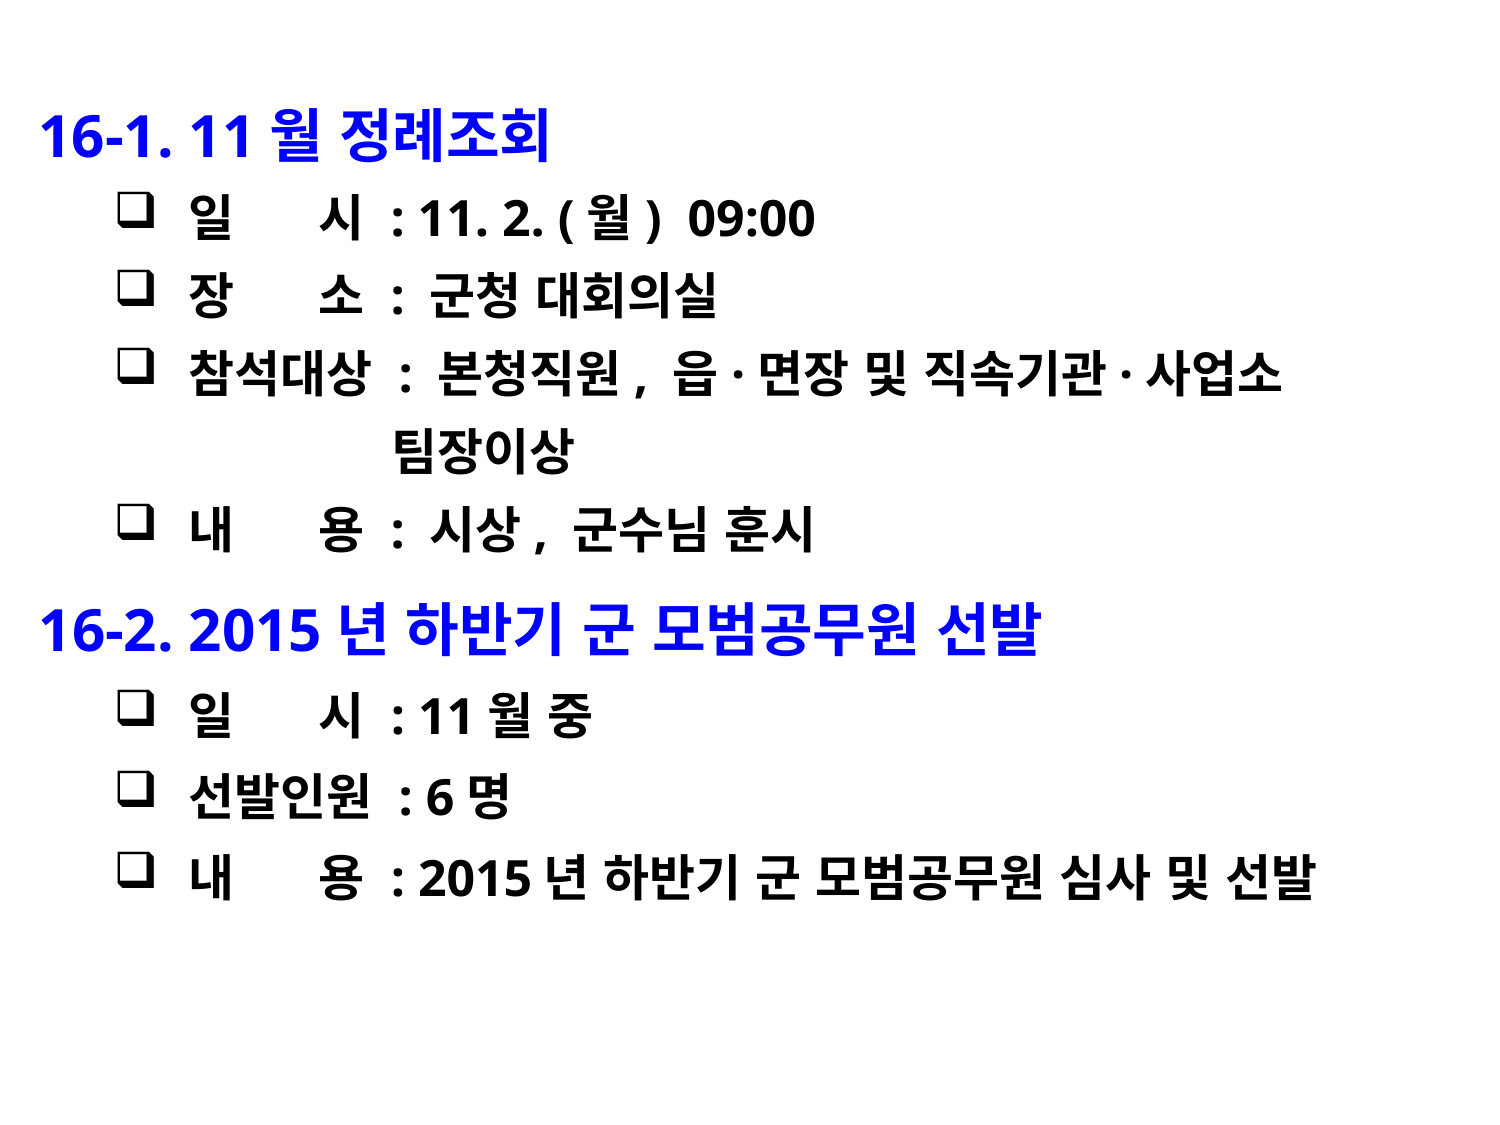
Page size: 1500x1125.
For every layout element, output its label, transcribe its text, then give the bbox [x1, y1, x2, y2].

text_box 16-1. 11월 정례조회 일 시 : 11. 2. (월) 09:00 장 소 : 군청 대회의실 참석대상 : 본청직원, 읍·면장 및 직속기관·사업소 팀장이상 내 용 : 시상, 군수님 훈시 [23, 70, 1459, 563]
text_box 16-2. 2015년 하반기 군 모범공무원 선발 일 시 : 11월 중 선발인원 : 6명 내 용 : 2015년 하반기 군 모범공무원 심사 및 선발 [23, 586, 1395, 950]
